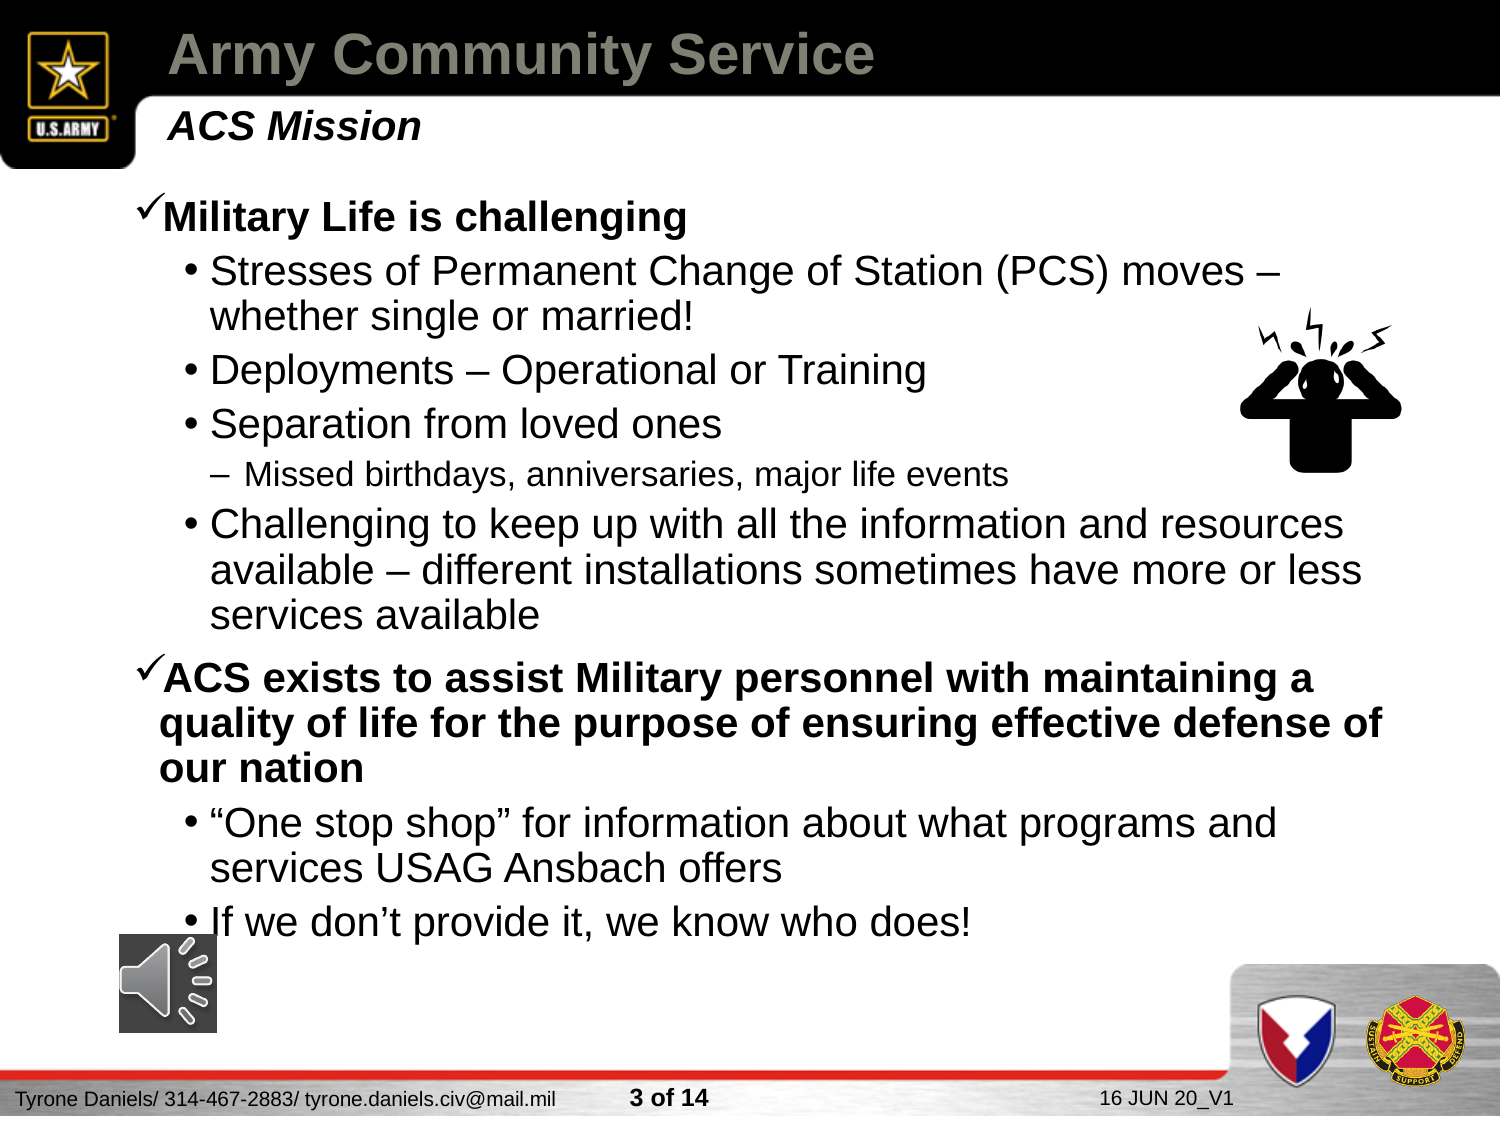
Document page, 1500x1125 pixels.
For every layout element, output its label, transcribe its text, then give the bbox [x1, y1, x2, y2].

title Army Community Service [137, 16, 1413, 96]
picture [0, 0, 1500, 169]
picture [0, 933, 1500, 1116]
list Military Life is challenging Stresses of Permanent Change of Station (PCS) moves – whether single or married! Deployments – Operational or Training Separation from loved ones Missed birthdays, anniversaries, major life events Challenging to keep up with all the information and resources available – different installations sometimes have more or less services available ACS exists to assist Military personnel with maintaining a quality of life for the purpose of ensuring effective defense of our nation “One stop shop” for information about what programs and services USAG Ansbach offers If we don’t provide it, we know who does! [118, 187, 1413, 954]
list ACS Mission [137, 97, 1363, 158]
picture [1228, 300, 1413, 485]
